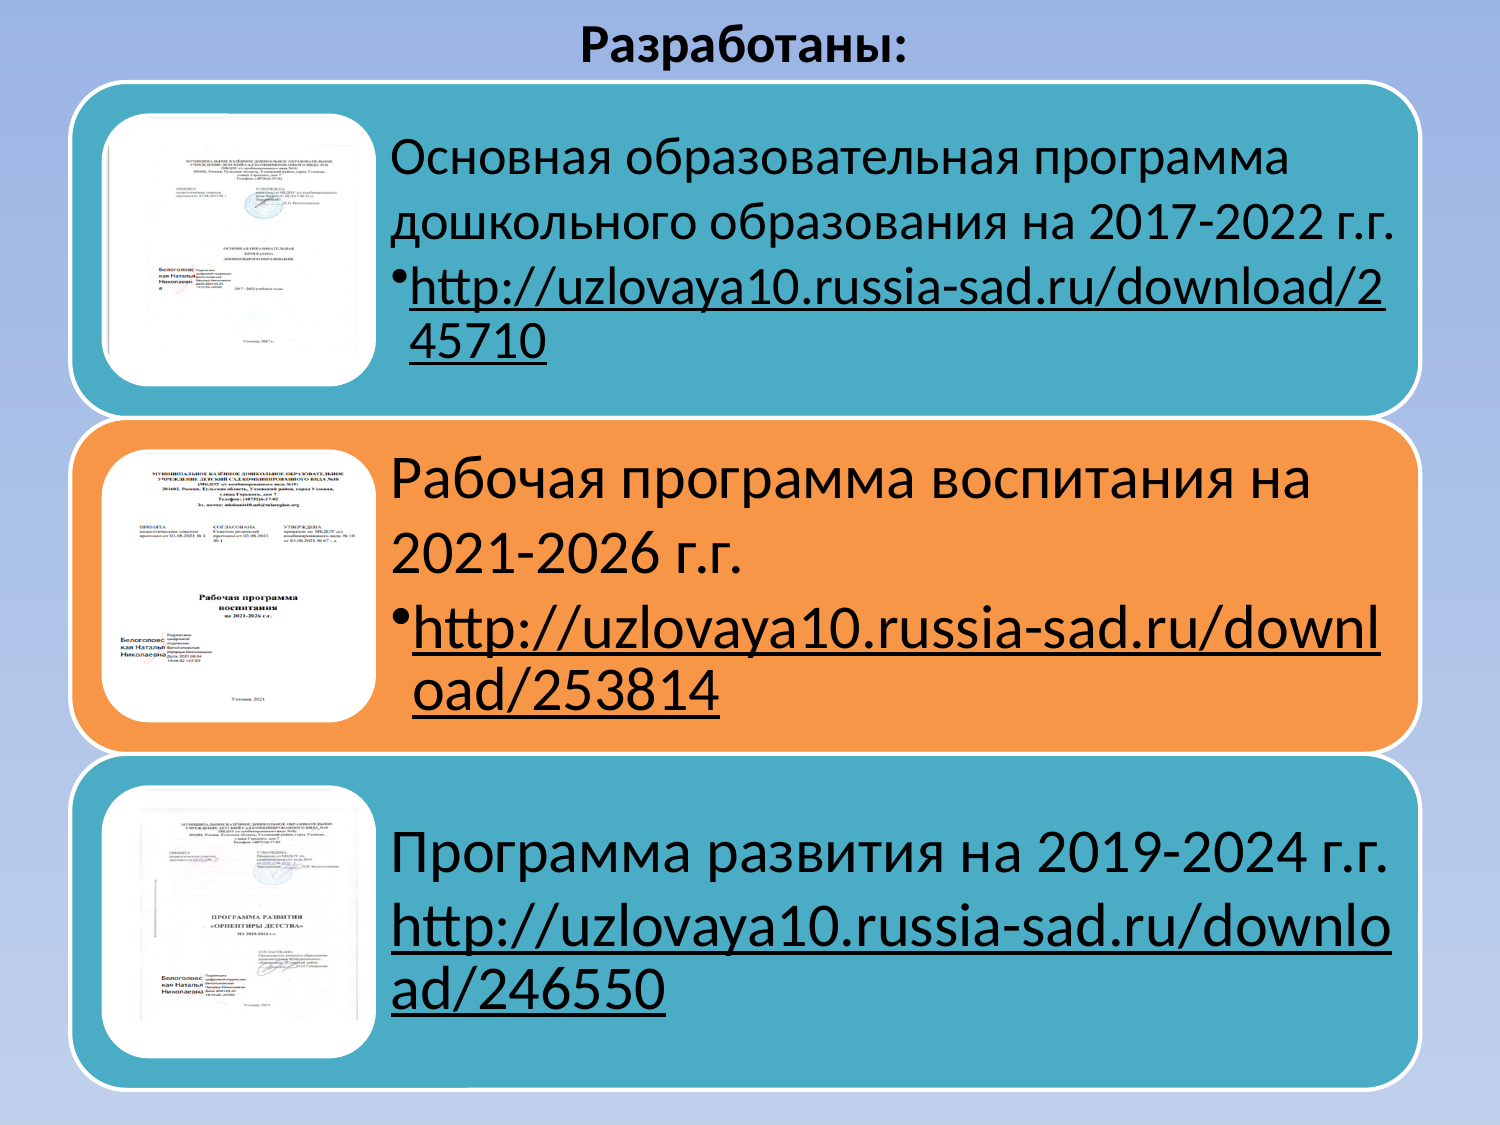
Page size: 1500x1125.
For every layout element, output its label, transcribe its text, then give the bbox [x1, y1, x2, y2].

title Разработаны: [70, 0, 1421, 81]
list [70, 81, 1421, 1091]
